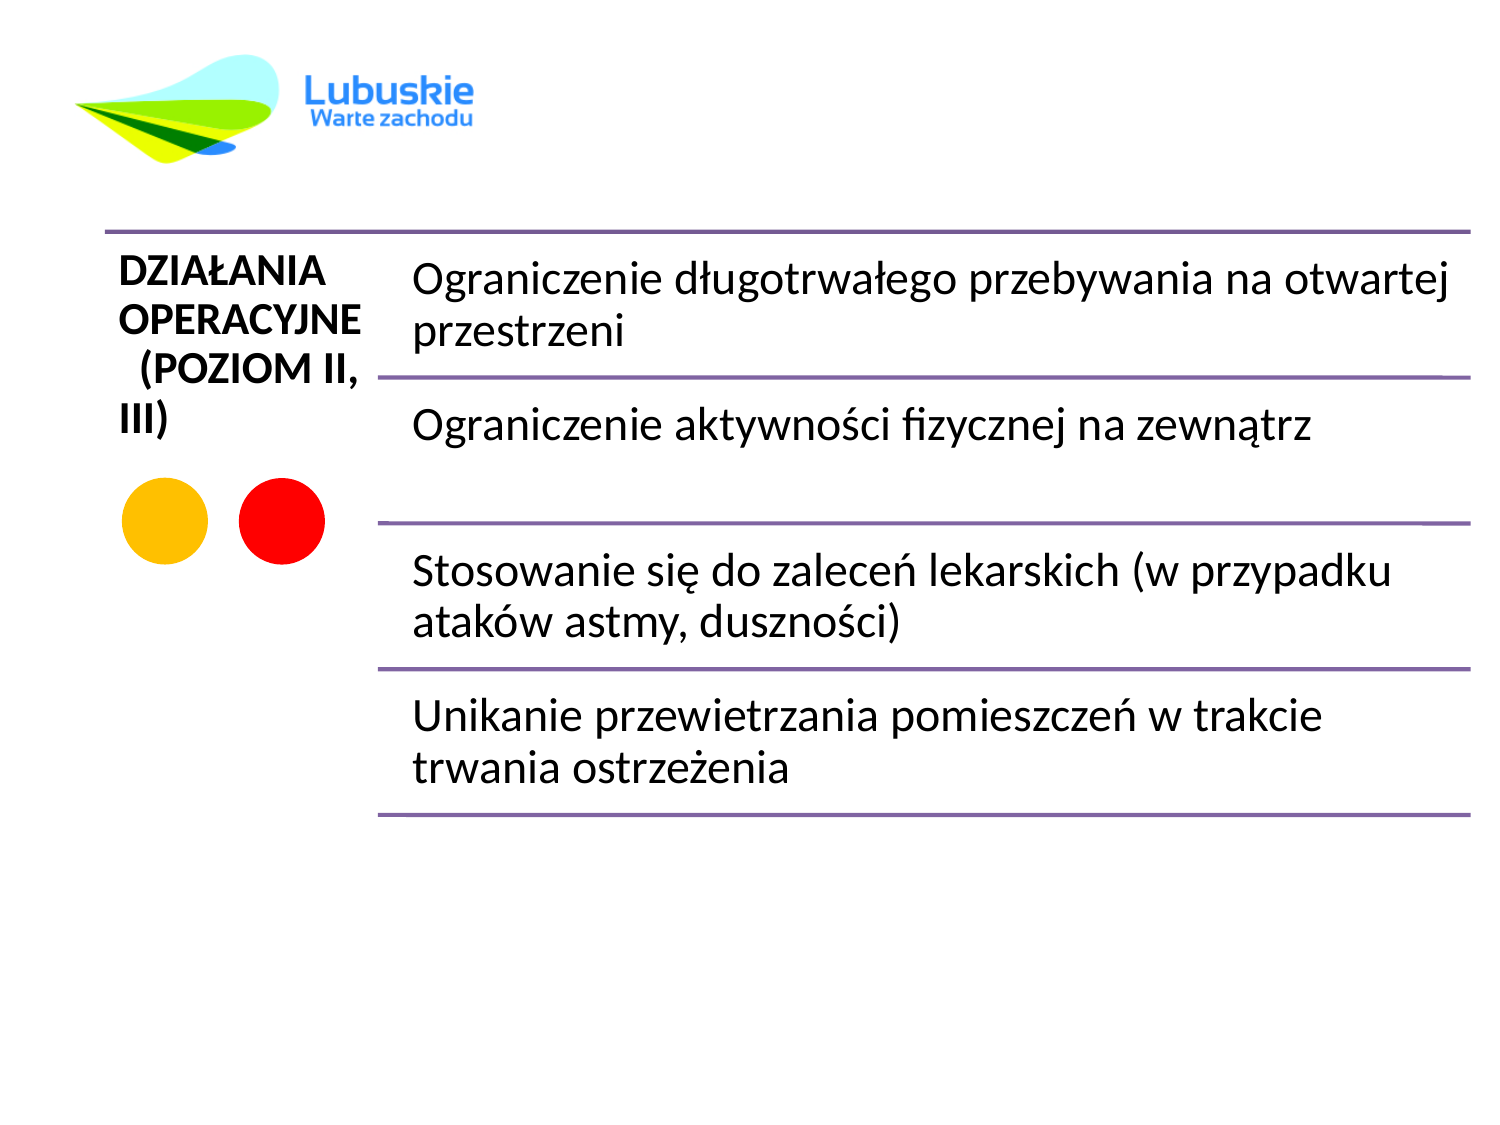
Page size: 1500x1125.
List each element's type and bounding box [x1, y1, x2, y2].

picture [74, 54, 474, 164]
text_box [123, 479, 324, 563]
list [104, 231, 1471, 823]
